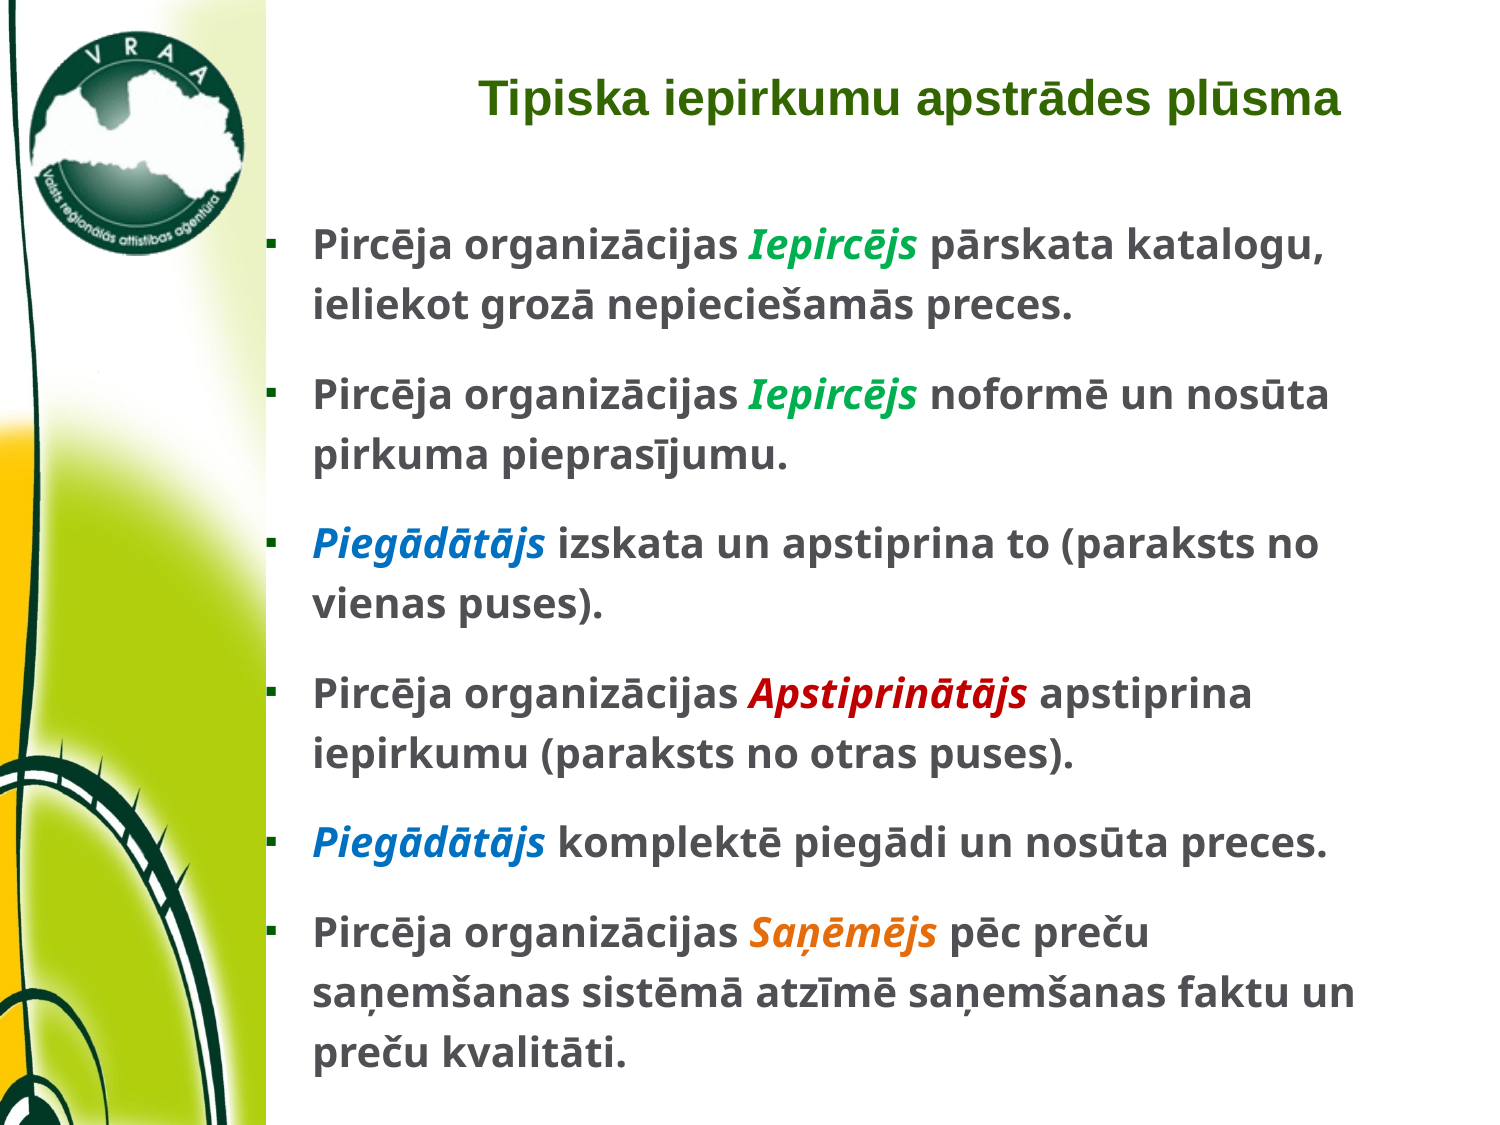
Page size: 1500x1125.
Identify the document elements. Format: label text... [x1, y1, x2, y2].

list Pircēja organizācijas Iepircējs pārskata katalogu, ieliekot grozā nepieciešamās preces. Pircēja organizācijas Iepircējs noformē un nosūta pirkuma pieprasījumu. Piegādātājs izskata un apstiprina to (paraksts no vienas puses). Pircēja organizācijas Apstiprinātājs apstiprina iepirkumu (paraksts no otras puses). Piegādātājs komplektē piegādi un nosūta preces. Pircēja organizācijas Saņēmējs pēc preču saņemšanas sistēmā atzīmē saņemšanas faktu un preču kvalitāti. [265, 208, 1412, 1059]
title Tipiska iepirkumu apstrādes plūsma [478, 42, 1436, 126]
picture [0, 0, 266, 1125]
